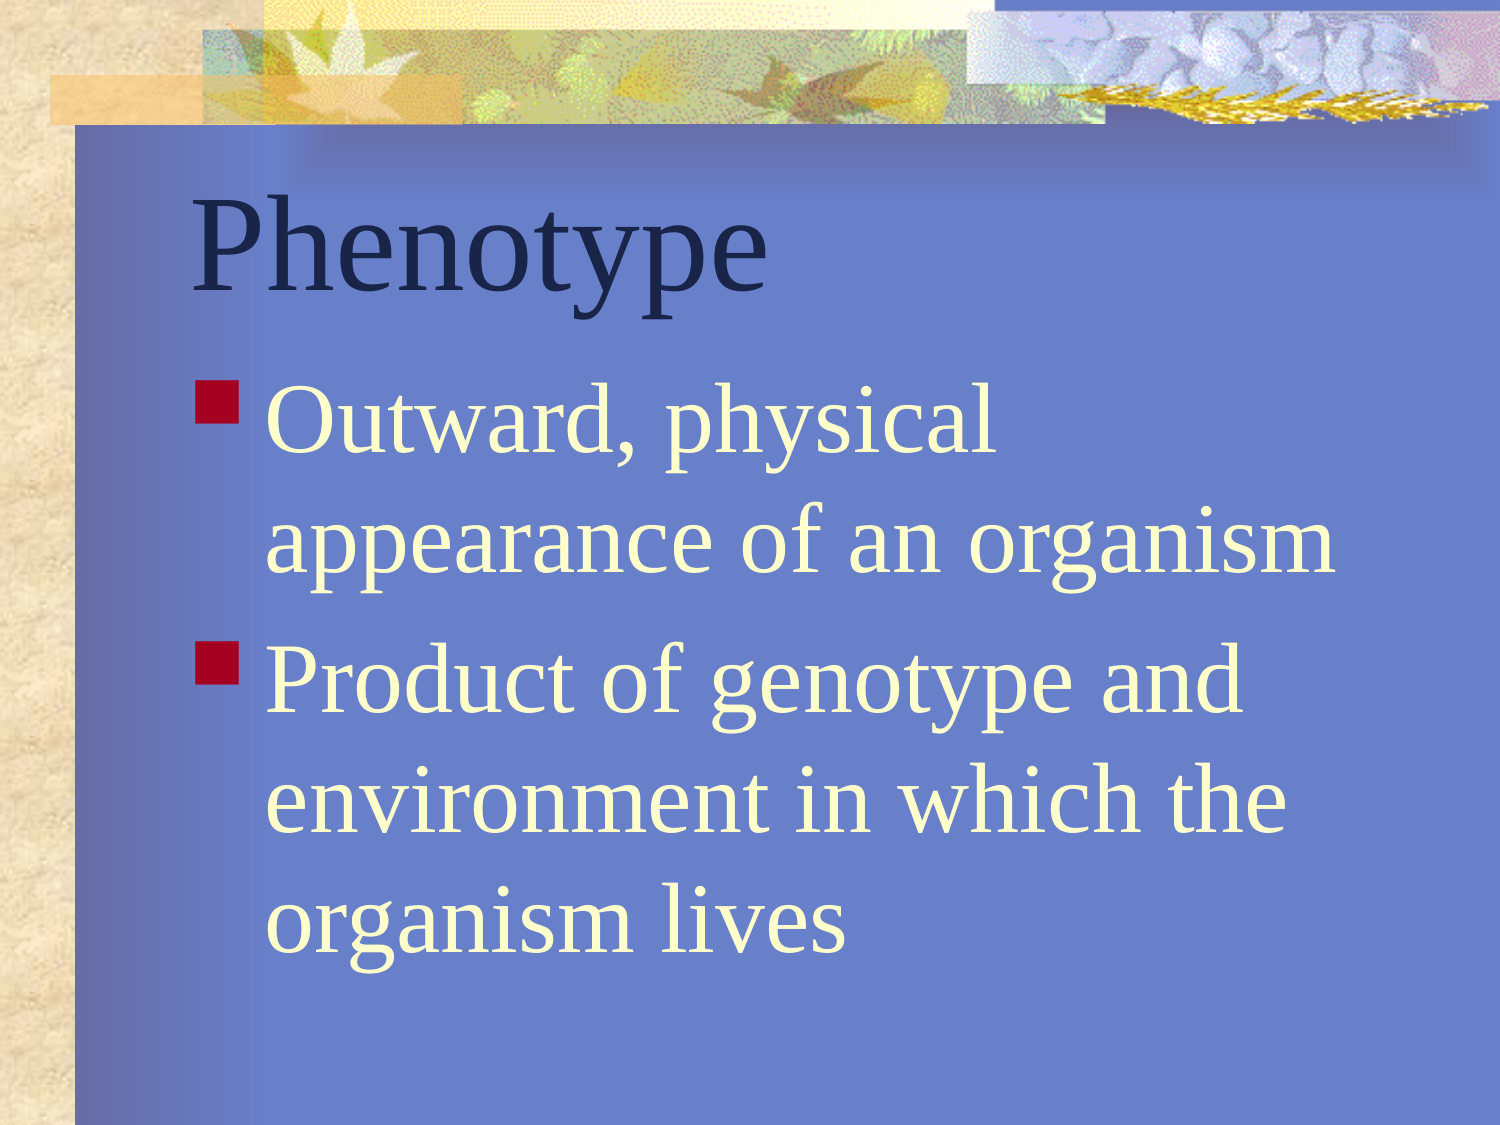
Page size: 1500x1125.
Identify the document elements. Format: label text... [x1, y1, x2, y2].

title Phenotype [174, 137, 1451, 326]
picture [0, 0, 1500, 1125]
list Outward, physical appearance of an organism Product of genotype and environment in which the organism lives [174, 344, 1451, 1020]
